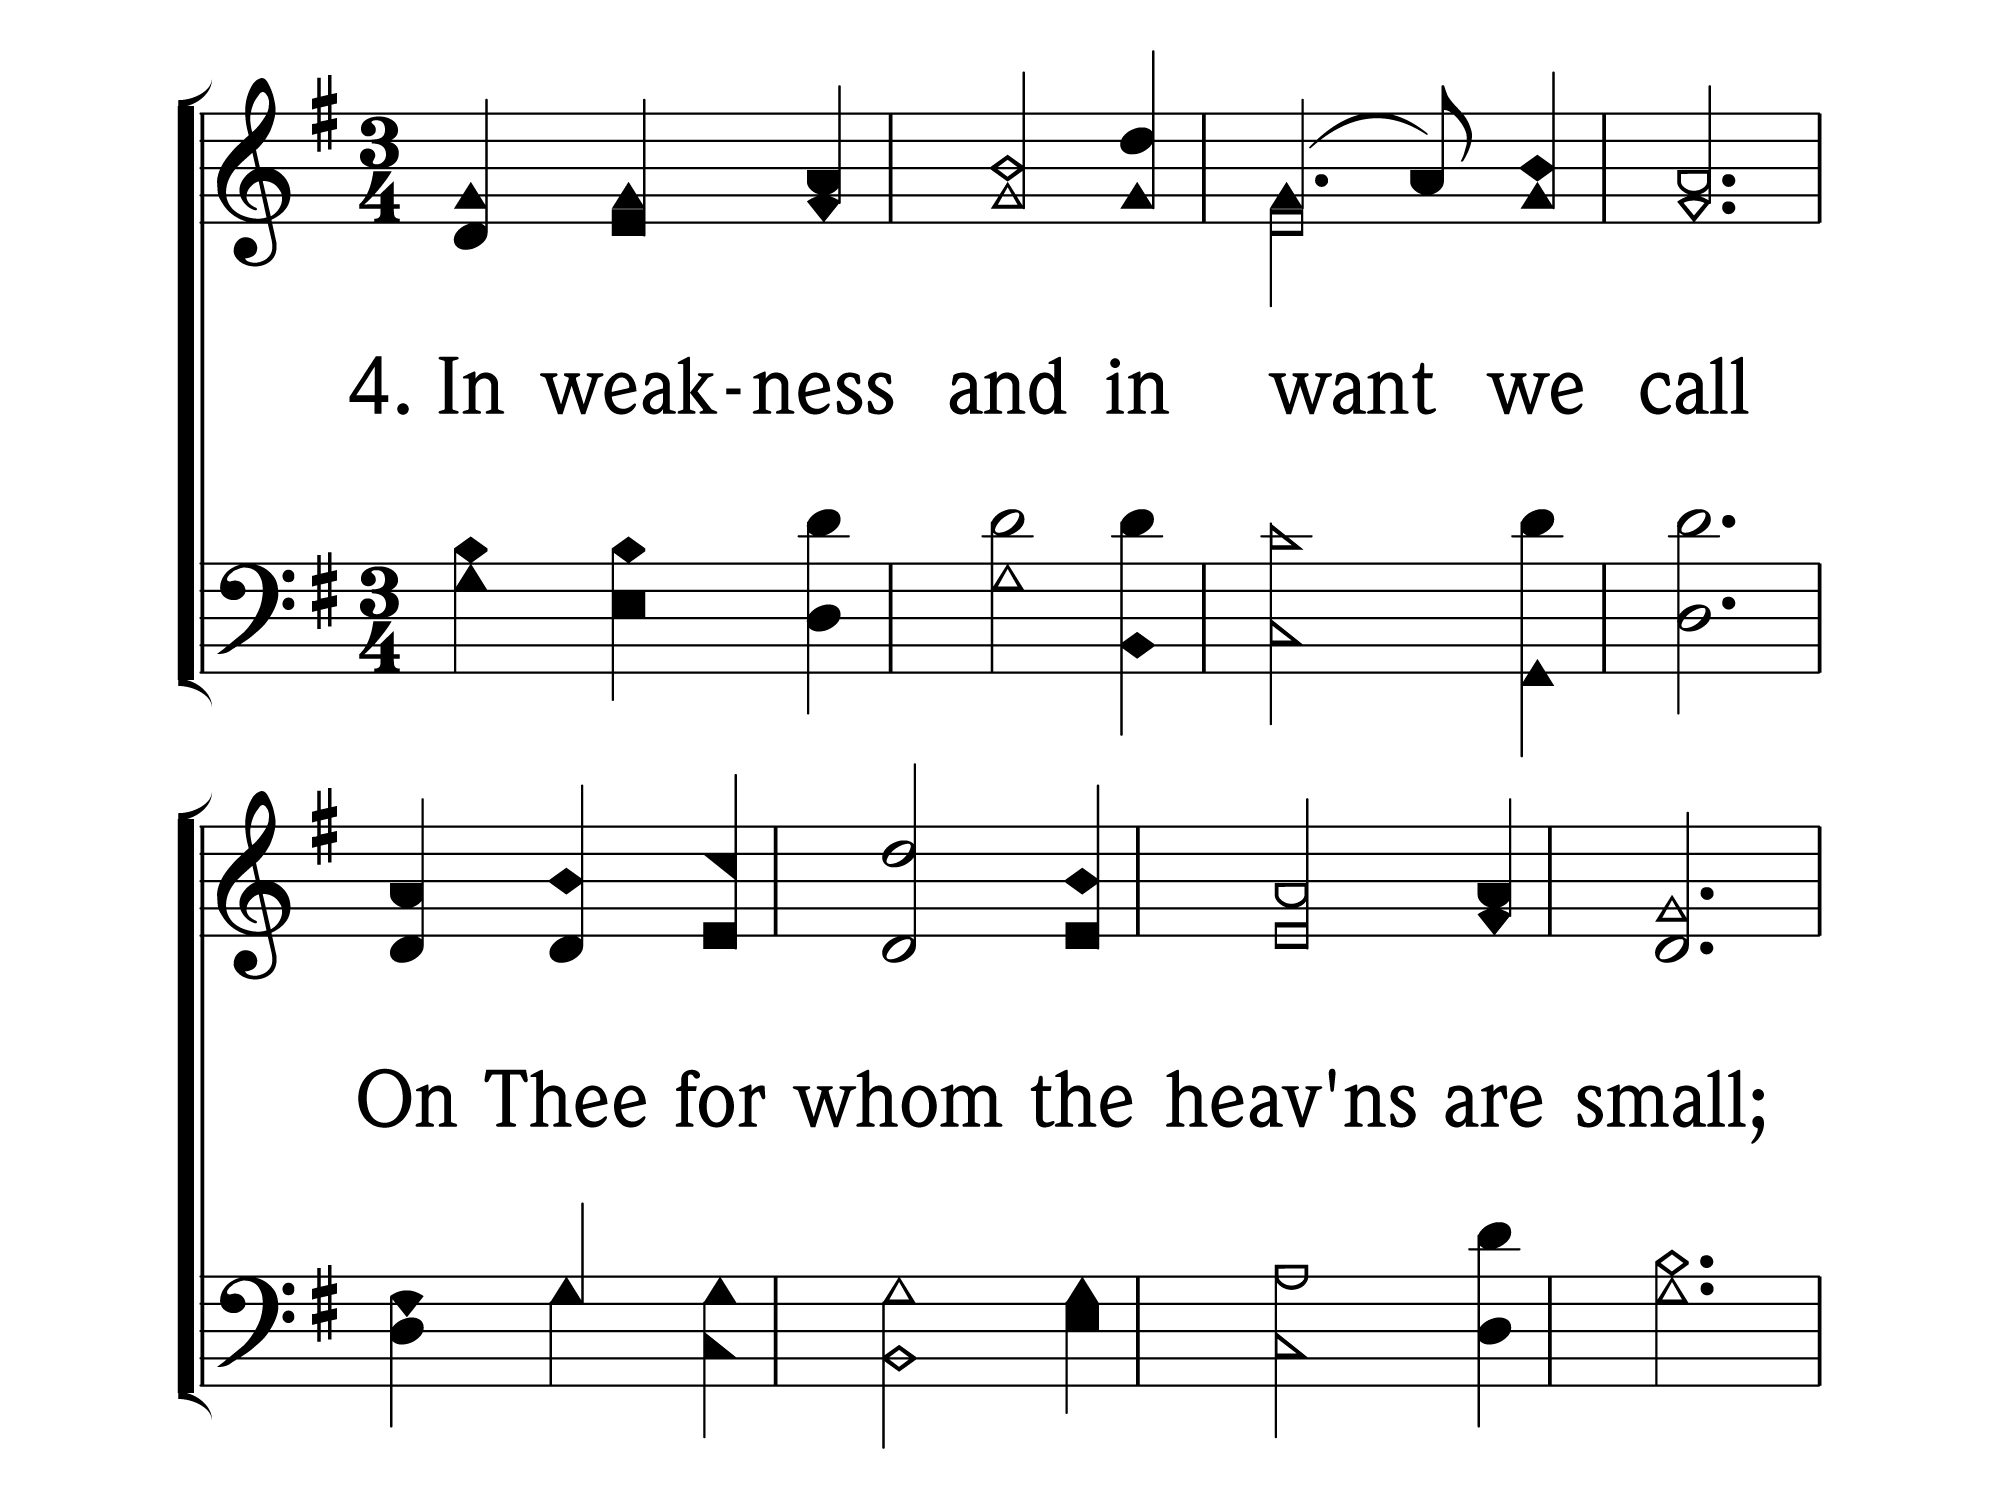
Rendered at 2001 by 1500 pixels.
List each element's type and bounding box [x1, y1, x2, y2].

text_box [0, 0, 2000, 1500]
